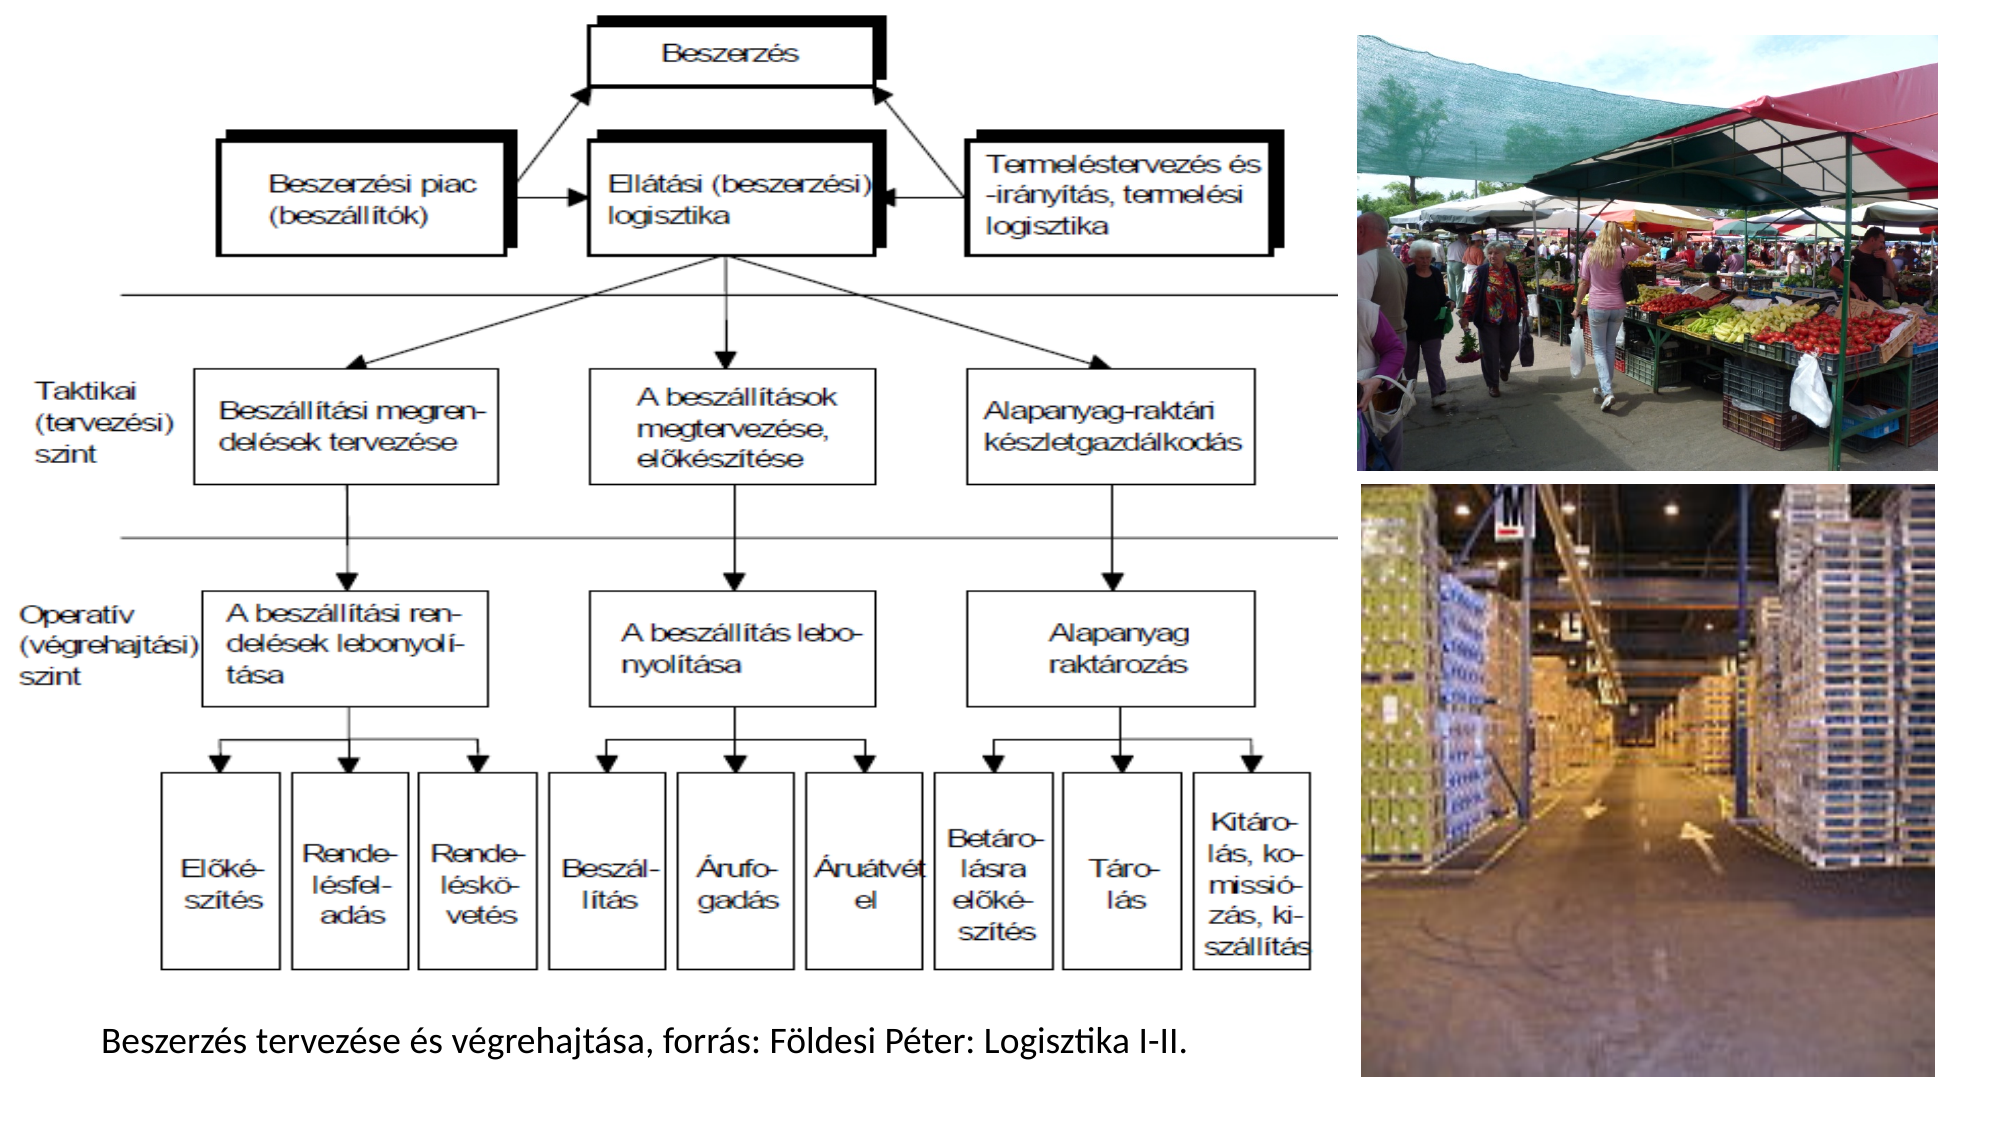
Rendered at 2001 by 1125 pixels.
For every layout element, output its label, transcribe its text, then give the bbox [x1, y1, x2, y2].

picture [1361, 484, 1935, 1077]
text_box Beszerzés tervezése és végrehajtása, forrás: Földesi Péter: Logisztika I-II. [54, 1009, 1237, 1114]
picture [0, 0, 1338, 985]
picture [1357, 35, 1938, 471]
